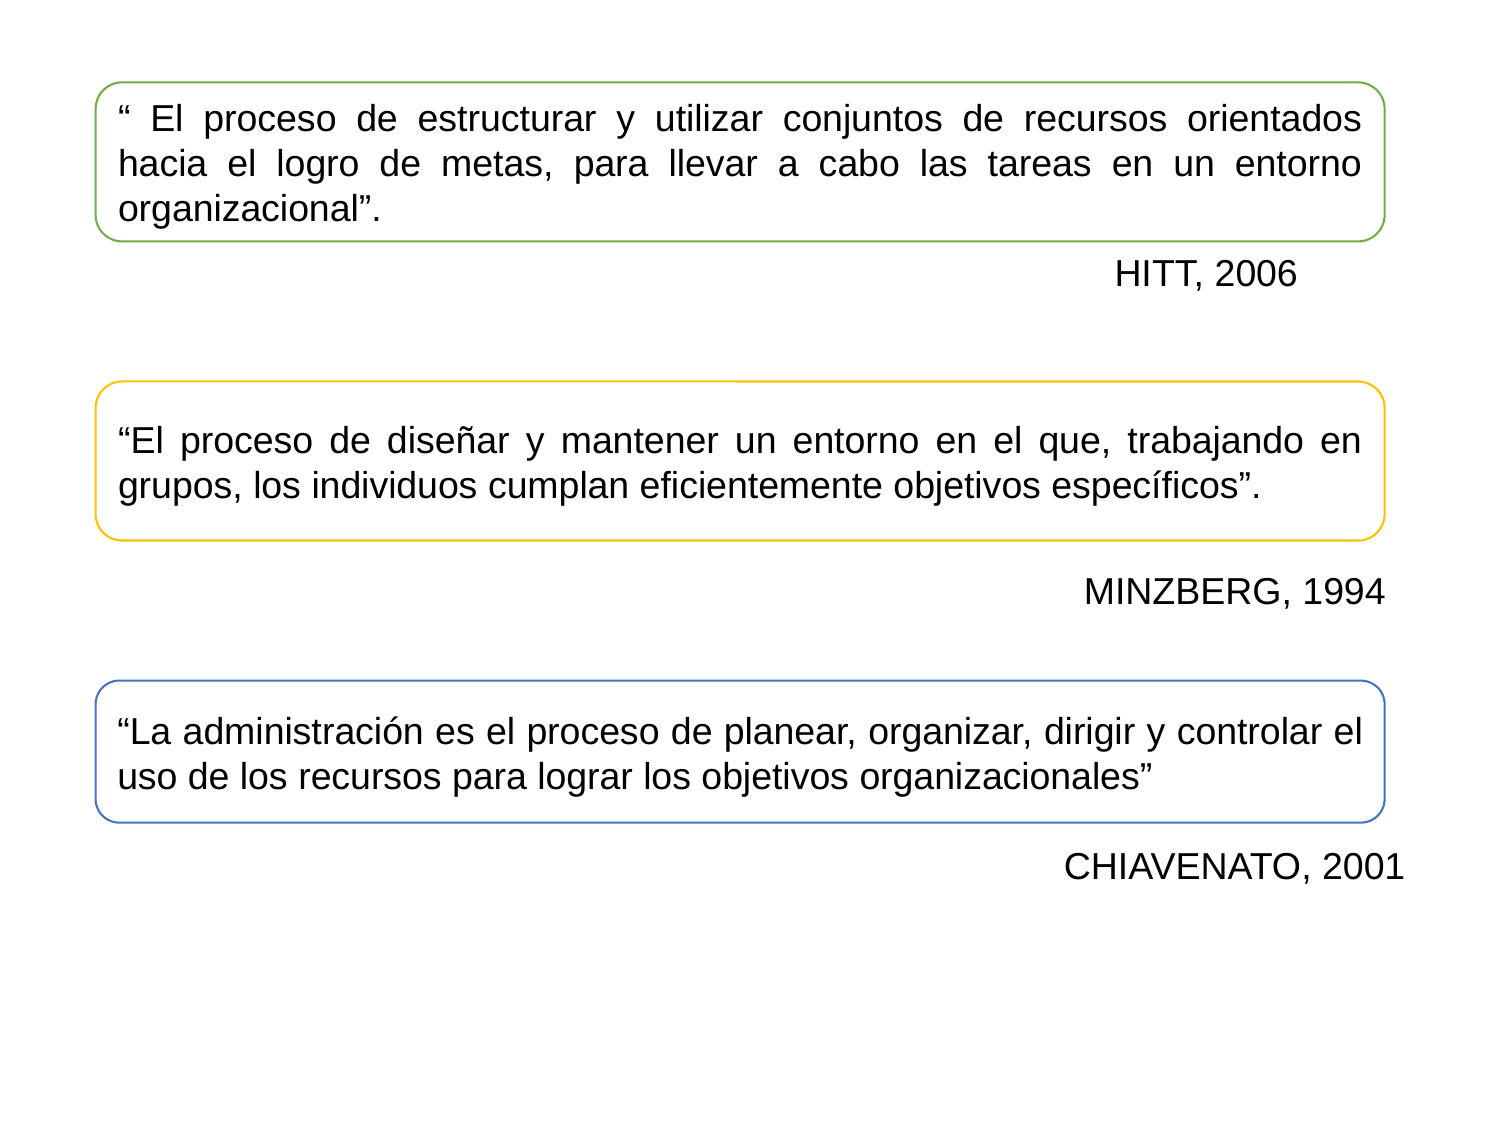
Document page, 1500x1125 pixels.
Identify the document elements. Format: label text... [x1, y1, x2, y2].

text_box “El proceso de diseñar y mantener un entorno en el que, trabajando en grupos, los individuos cumplan eficientemente objetivos específicos”. [94, 380, 1386, 542]
text_box HITT, 2006 [1099, 241, 1313, 302]
text_box MINZBERG, 1994 [1068, 559, 1401, 620]
text_box CHIAVENATO, 2001 [1049, 835, 1421, 895]
text_box “ El proceso de estructurar y utilizar conjuntos de recursos orientados hacia el logro de metas, para llevar a cabo las tareas en un entorno organizacional”. [94, 81, 1386, 243]
text_box “La administración es el proceso de planear, organizar, dirigir y controlar el uso de los recursos para lograr los objetivos organizacionales” [94, 679, 1386, 824]
